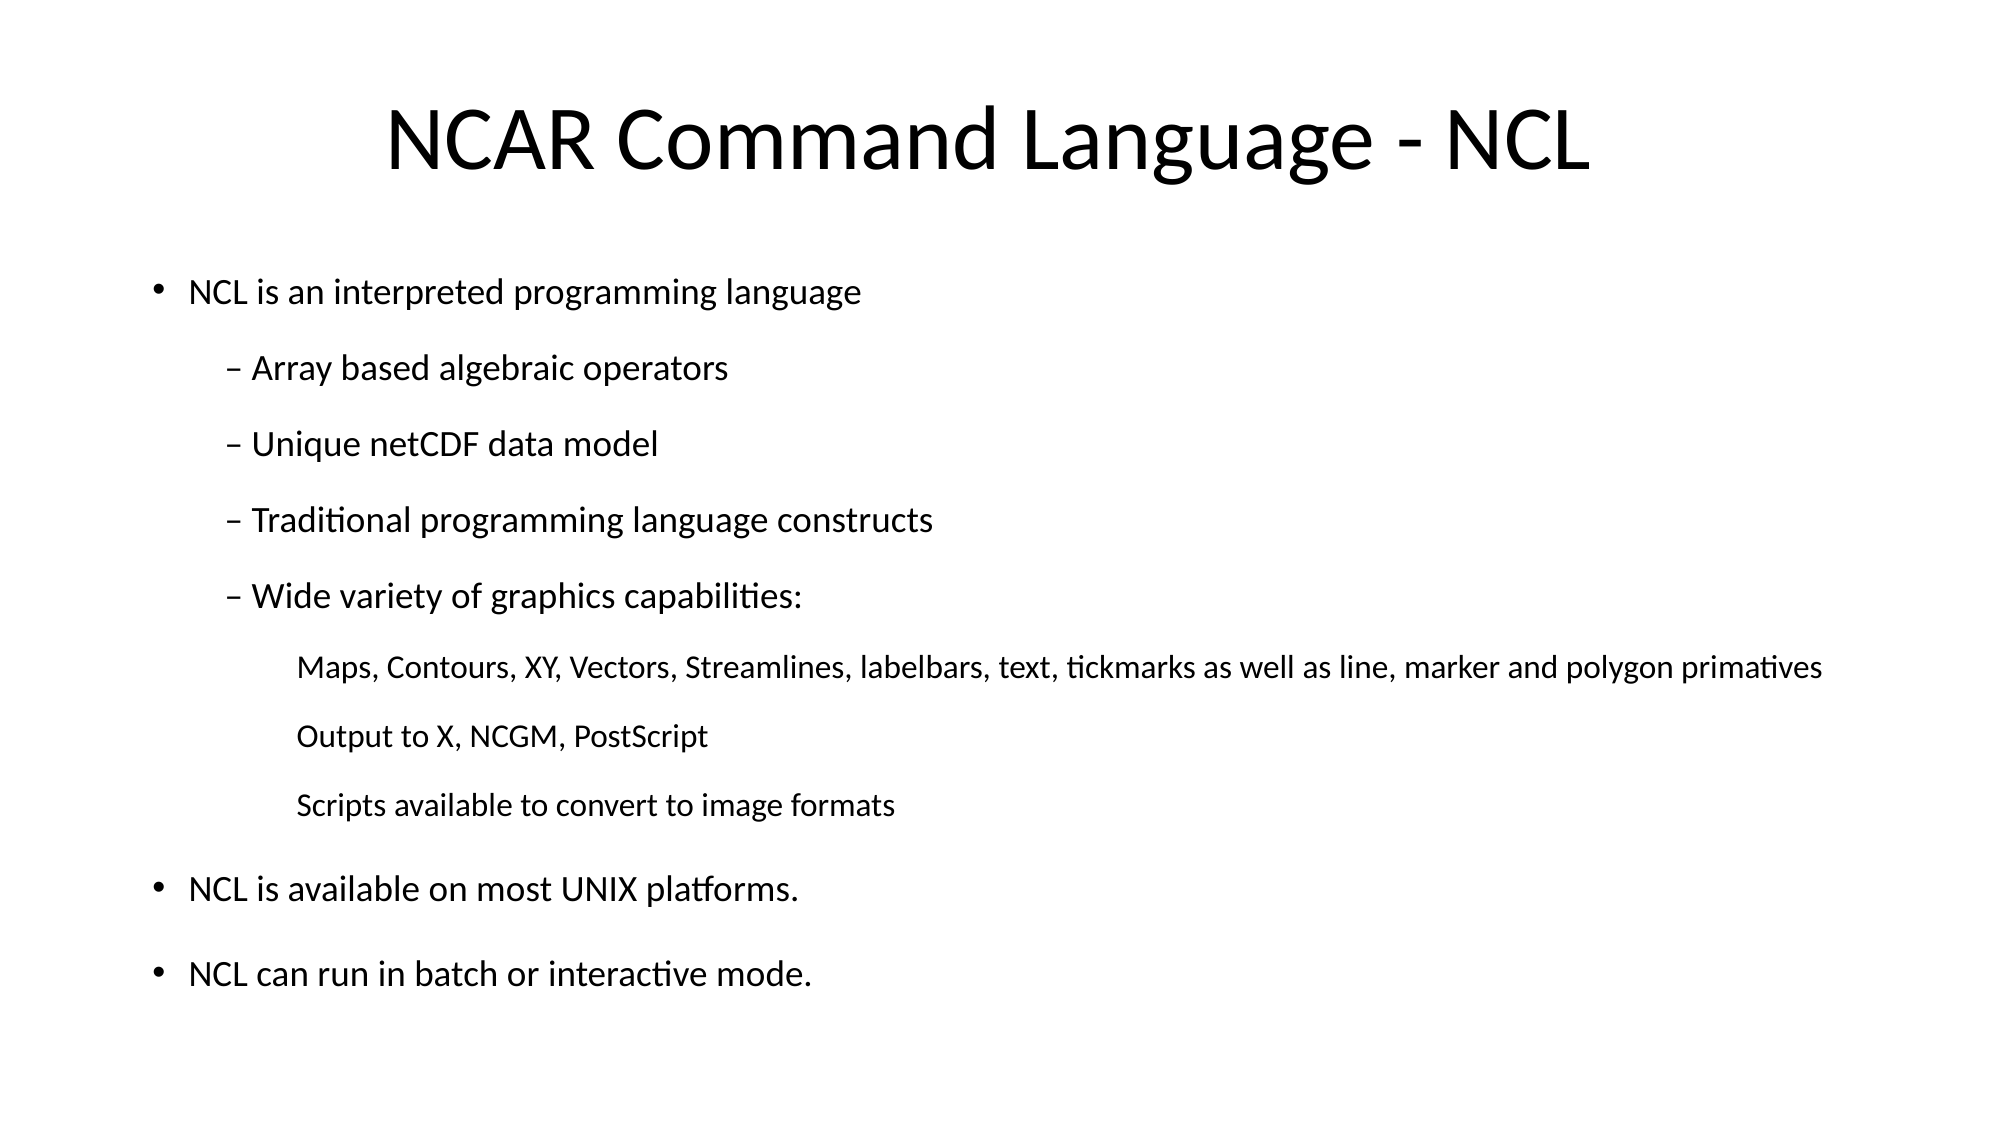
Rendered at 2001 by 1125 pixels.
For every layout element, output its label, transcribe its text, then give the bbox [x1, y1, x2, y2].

list NCL is an interpreted programming language – Array based algebraic operators – Unique netCDF data model – Traditional programming language constructs – Wide variety of graphics capabilities: Maps, Contours, XY, Vectors, Streamlines, labelbars, text, tickmarks as well as line, marker and polygon primatives Output to X, NCGM, PostScript Scripts available to convert to image formats NCL is available on most UNIX platforms. NCL can run in batch or interactive mode. [137, 237, 1863, 1069]
title NCAR Command Language - NCL [221, 59, 1758, 220]
